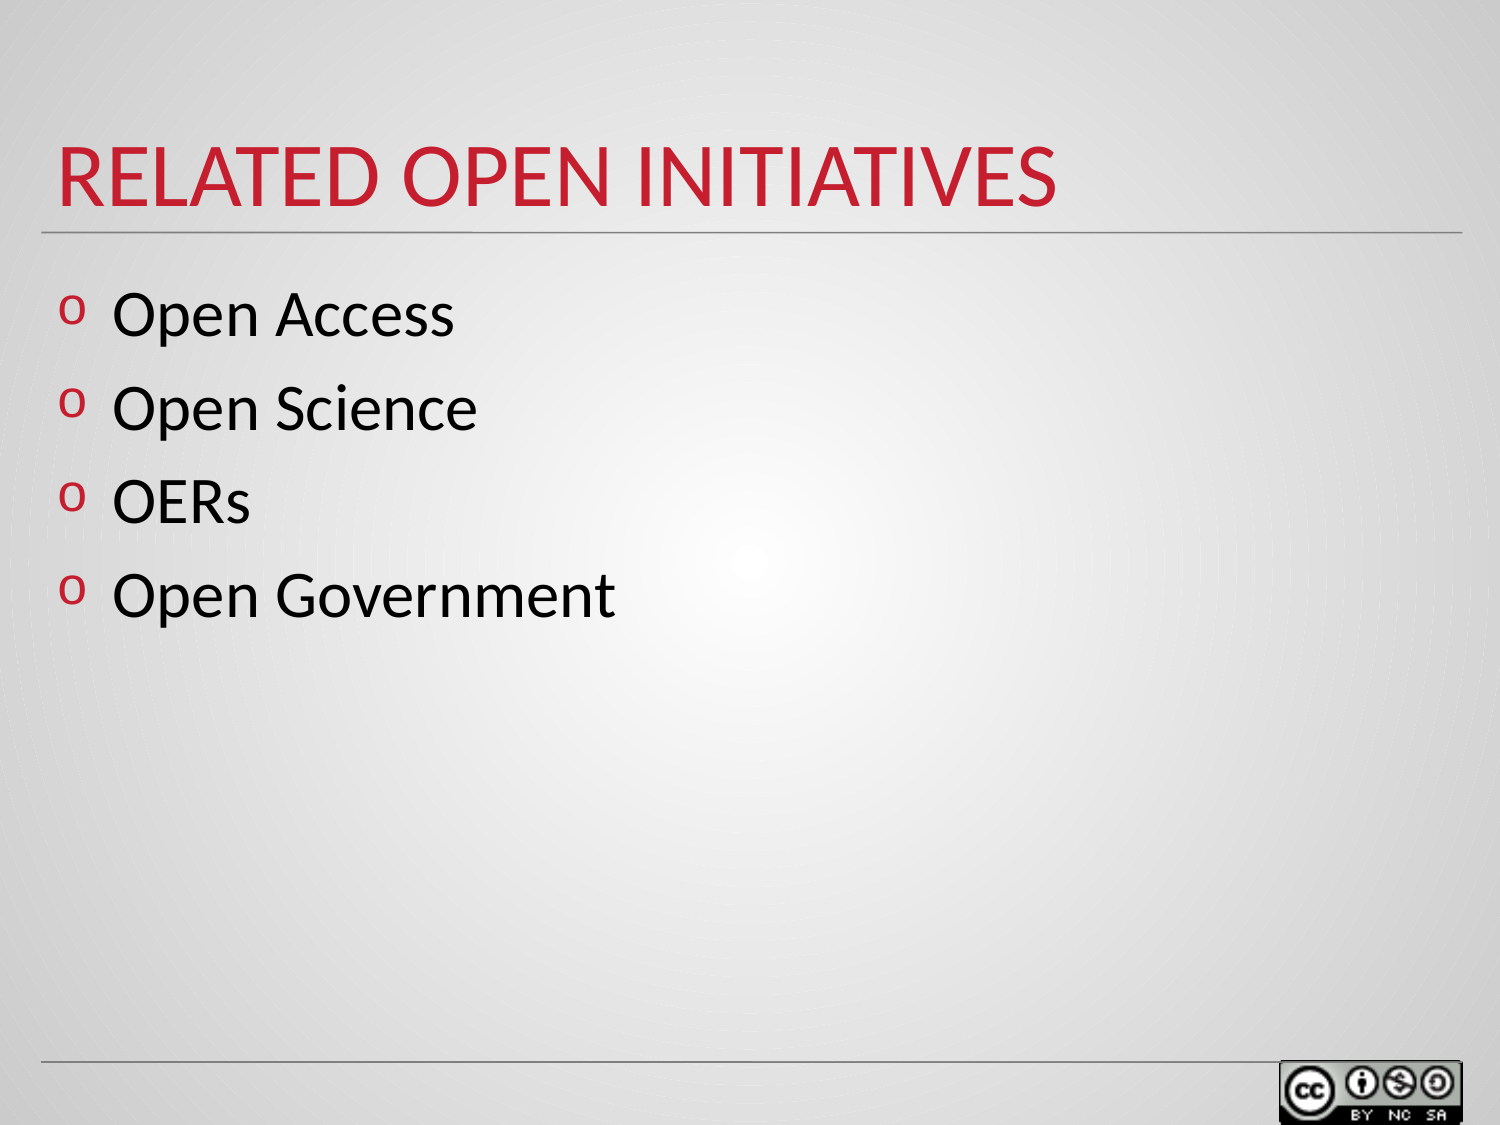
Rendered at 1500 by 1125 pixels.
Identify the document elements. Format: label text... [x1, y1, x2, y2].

title Related open initiatives [41, 45, 1463, 233]
picture [1279, 1063, 1463, 1125]
list Open Access Open Science OERs Open Government [41, 262, 1463, 1062]
footer [157, 1044, 529, 1104]
